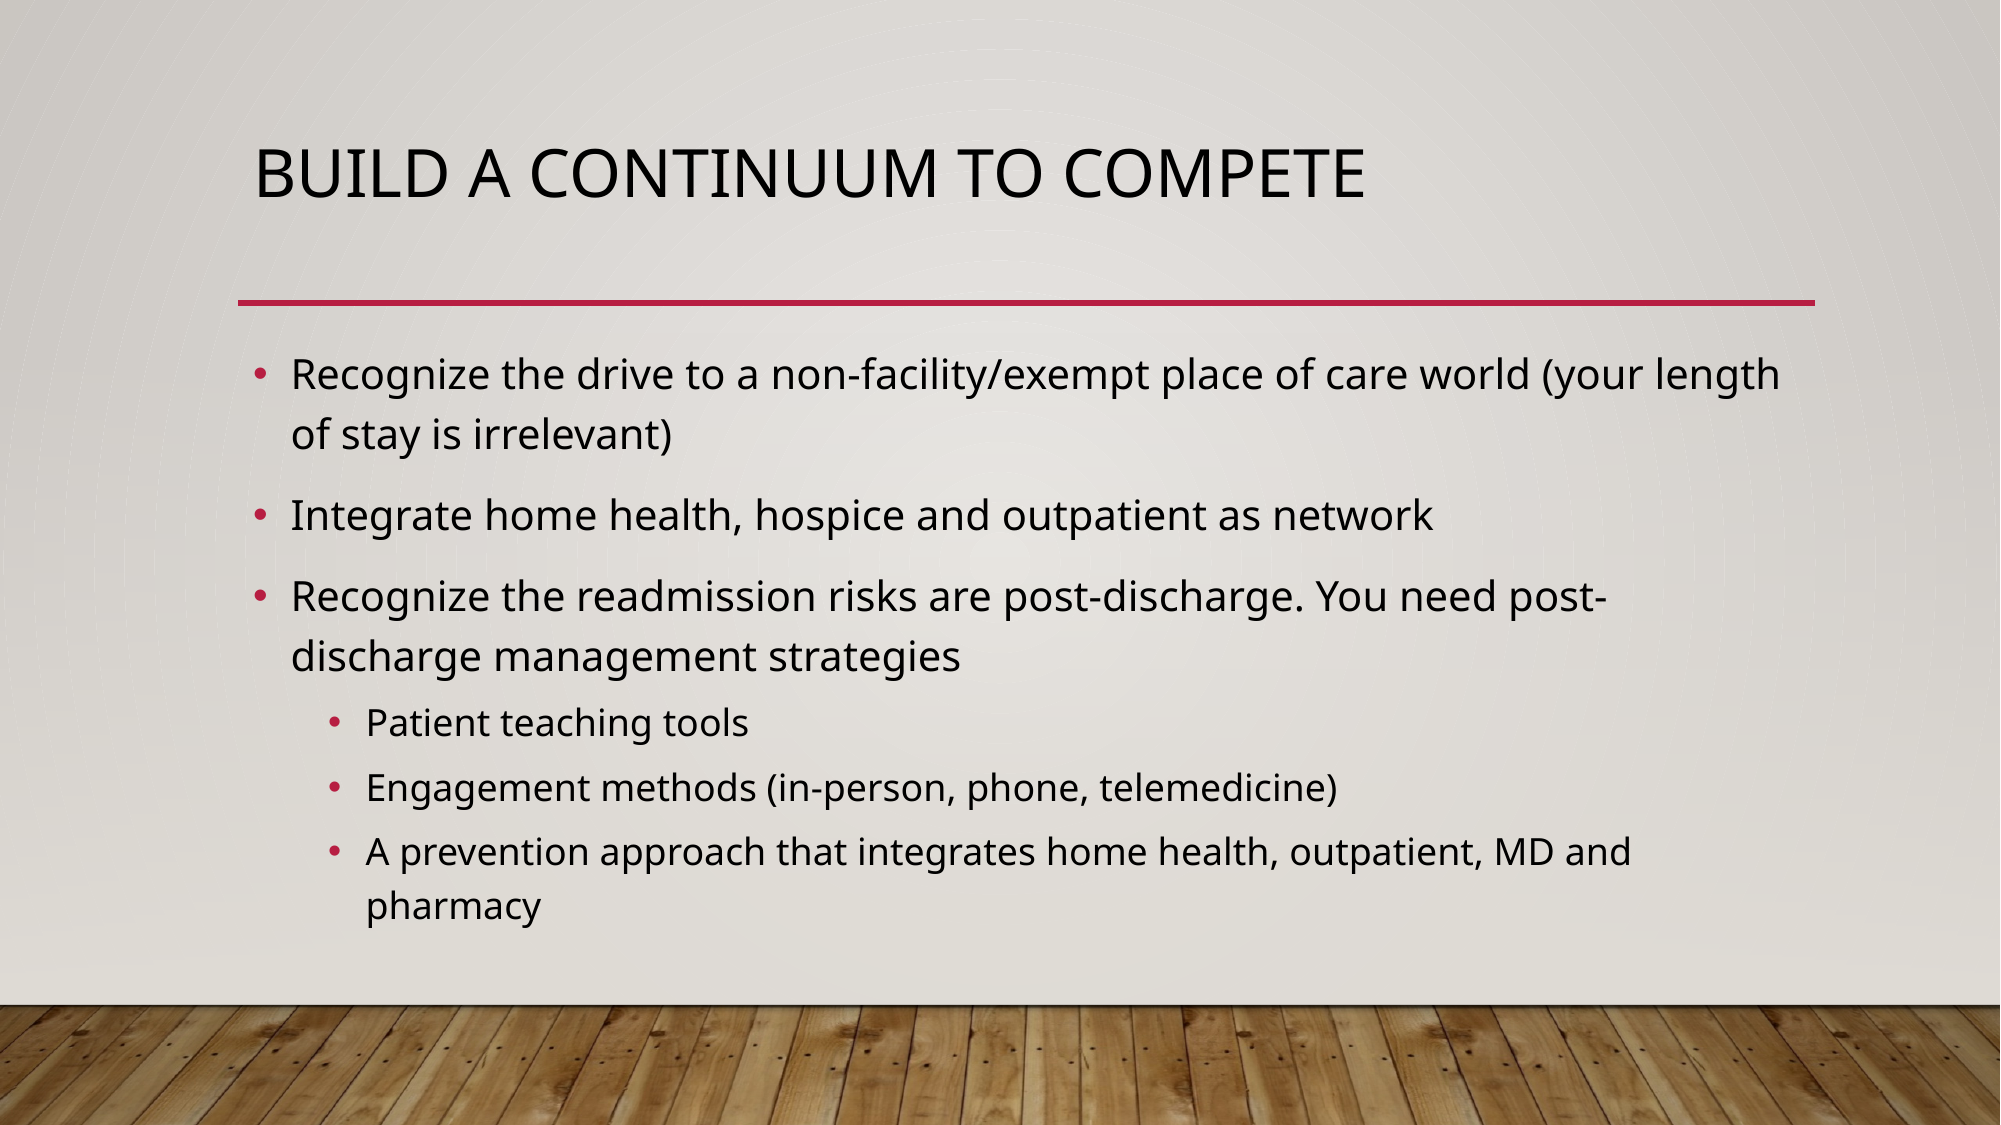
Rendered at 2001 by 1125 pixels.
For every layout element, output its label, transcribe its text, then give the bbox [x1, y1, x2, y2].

picture [0, 1005, 2000, 1125]
title Build a continuum to compete [238, 131, 1814, 305]
list Recognize the drive to a non-facility/exempt place of care world (your length of stay is irrelevant) Integrate home health, hospice and outpatient as network Recognize the readmission risks are post-discharge. You need post-discharge management strategies Patient teaching tools Engagement methods (in-person, phone, telemedicine) A prevention approach that integrates home health, outpatient, MD and pharmacy [238, 330, 1814, 897]
